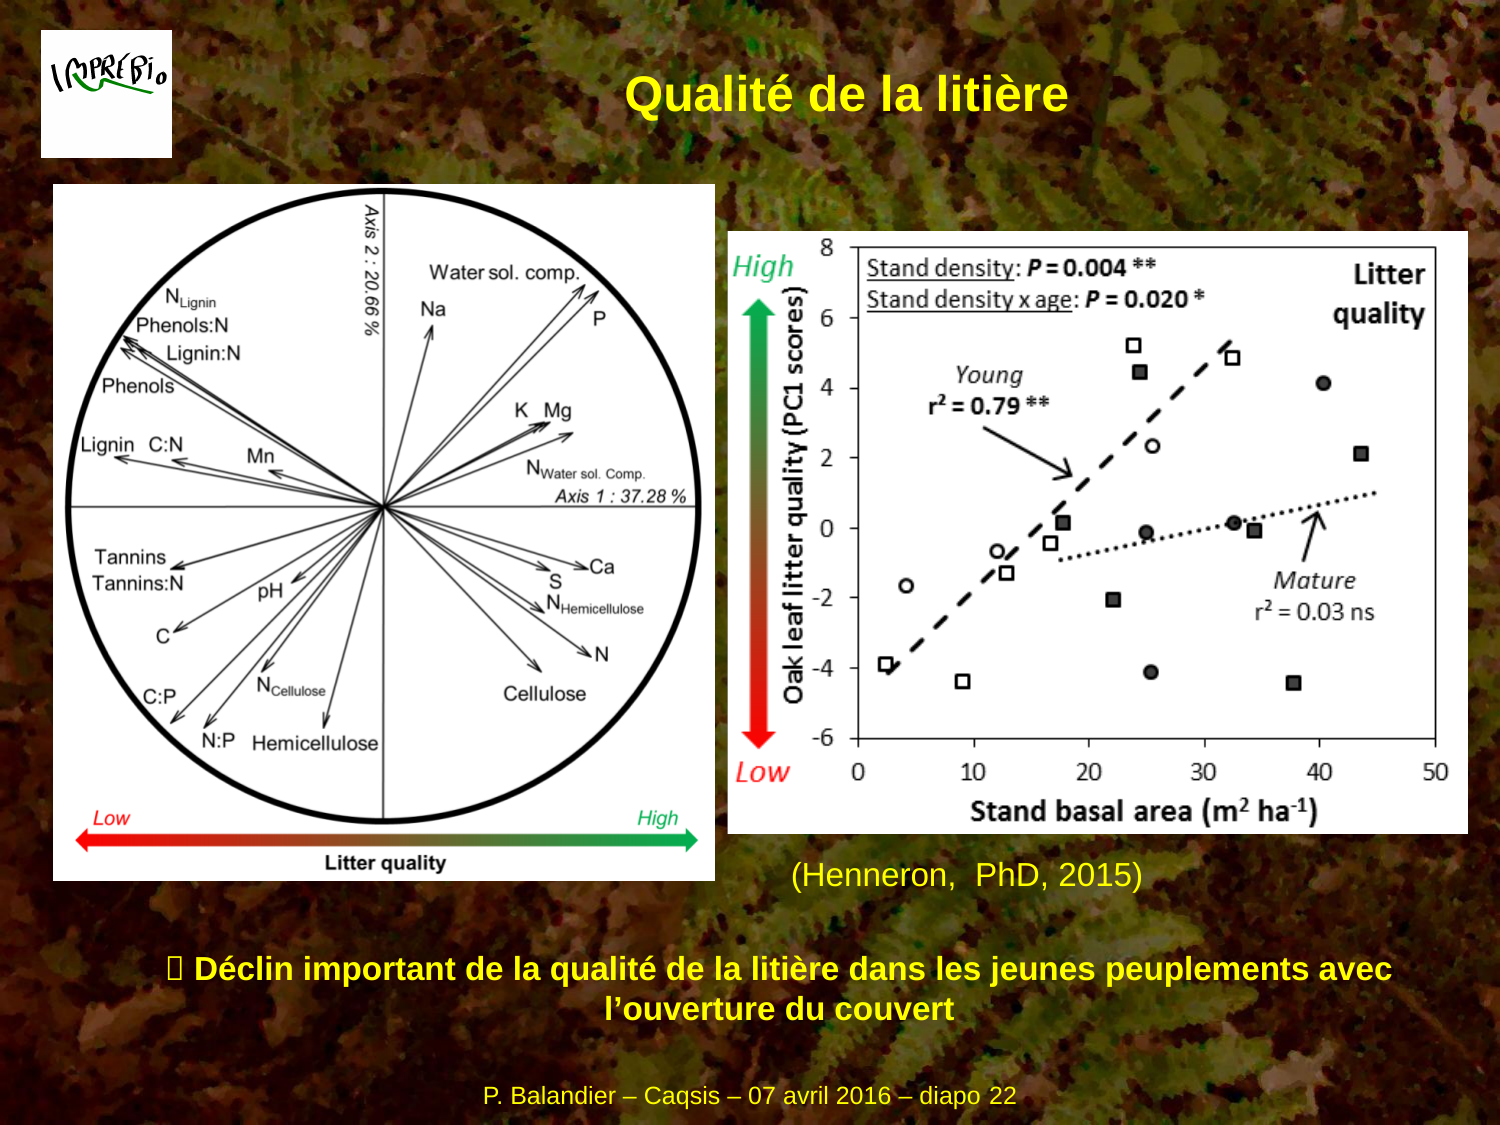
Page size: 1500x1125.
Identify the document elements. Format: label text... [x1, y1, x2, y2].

text_box  Déclin important de la qualité de la litière dans les jeunes peuplements avec l’ouverture du couvert [88, 940, 1471, 1012]
text_box (Henneron, PhD, 2015) [776, 845, 1159, 901]
picture [0, 0, 1500, 1125]
text_box Qualité de la litière [377, 54, 1317, 126]
